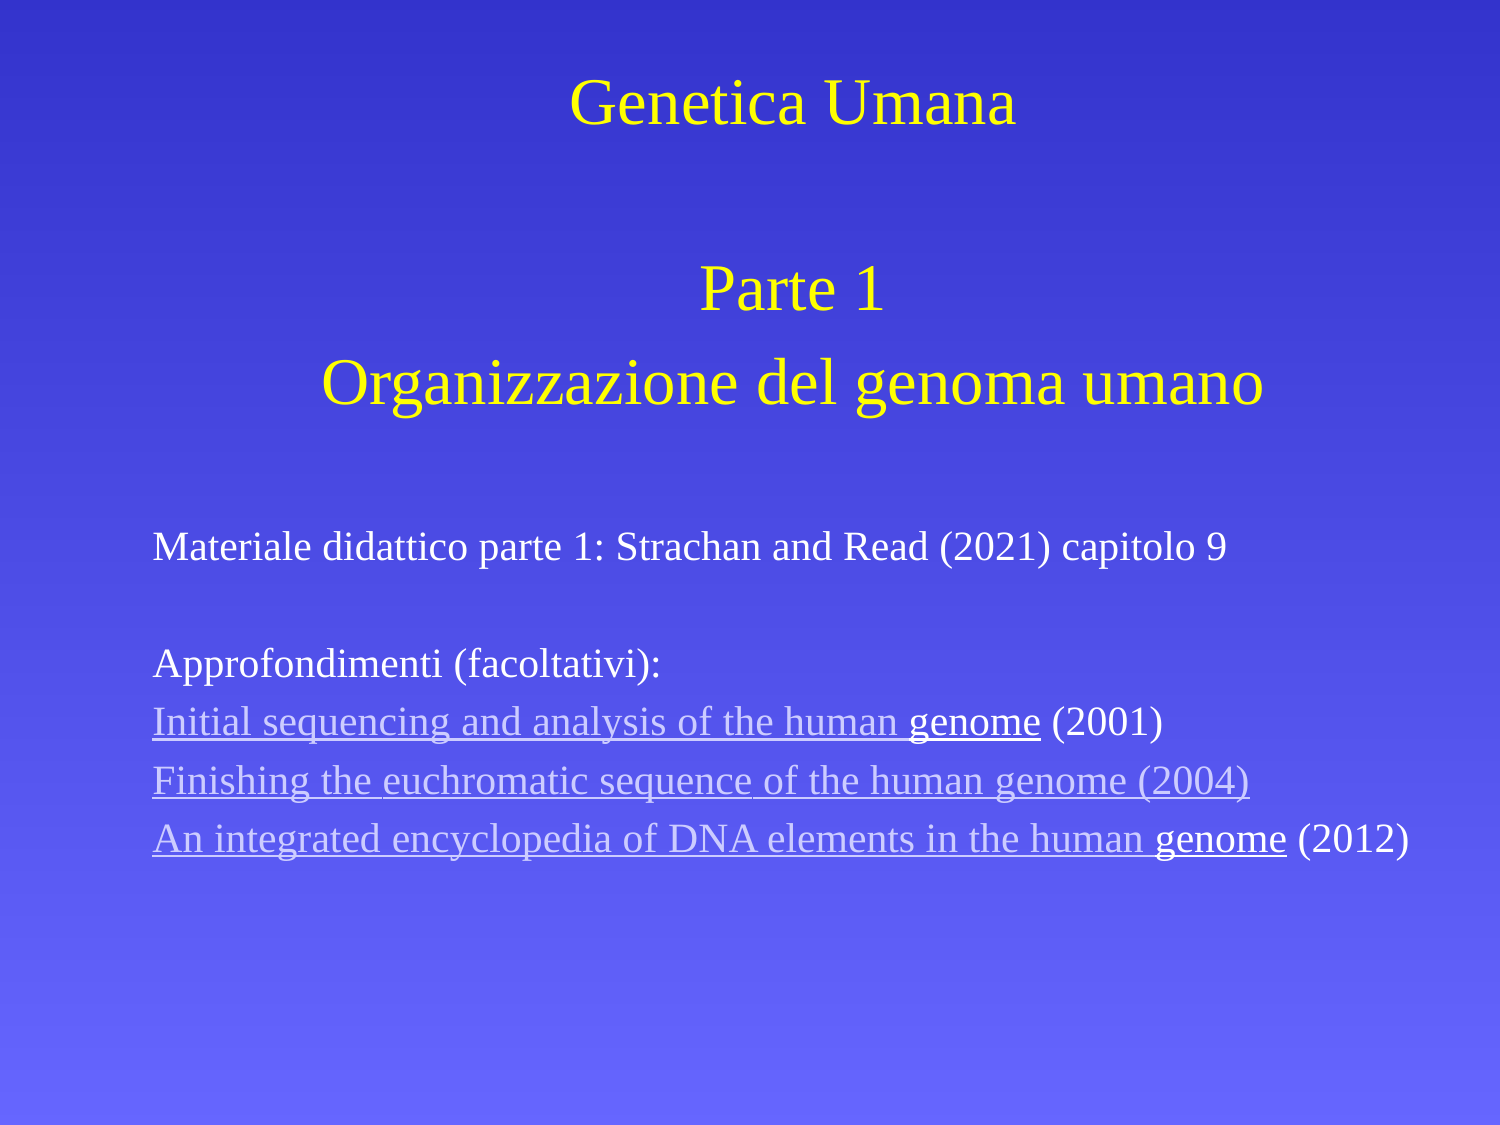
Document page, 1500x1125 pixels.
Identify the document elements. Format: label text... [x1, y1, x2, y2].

list Genetica Umana Parte 1 Organizzazione del genoma umano Materiale didattico parte 1: Strachan and Read (2021) capitolo 9 Approfondimenti (facoltativi): Initial sequencing and analysis of the human genome (2001) Finishing the euchromatic sequence of the human genome (2004) An integrated encyclopedia of DNA elements in the human genome (2012) [137, 50, 1450, 988]
